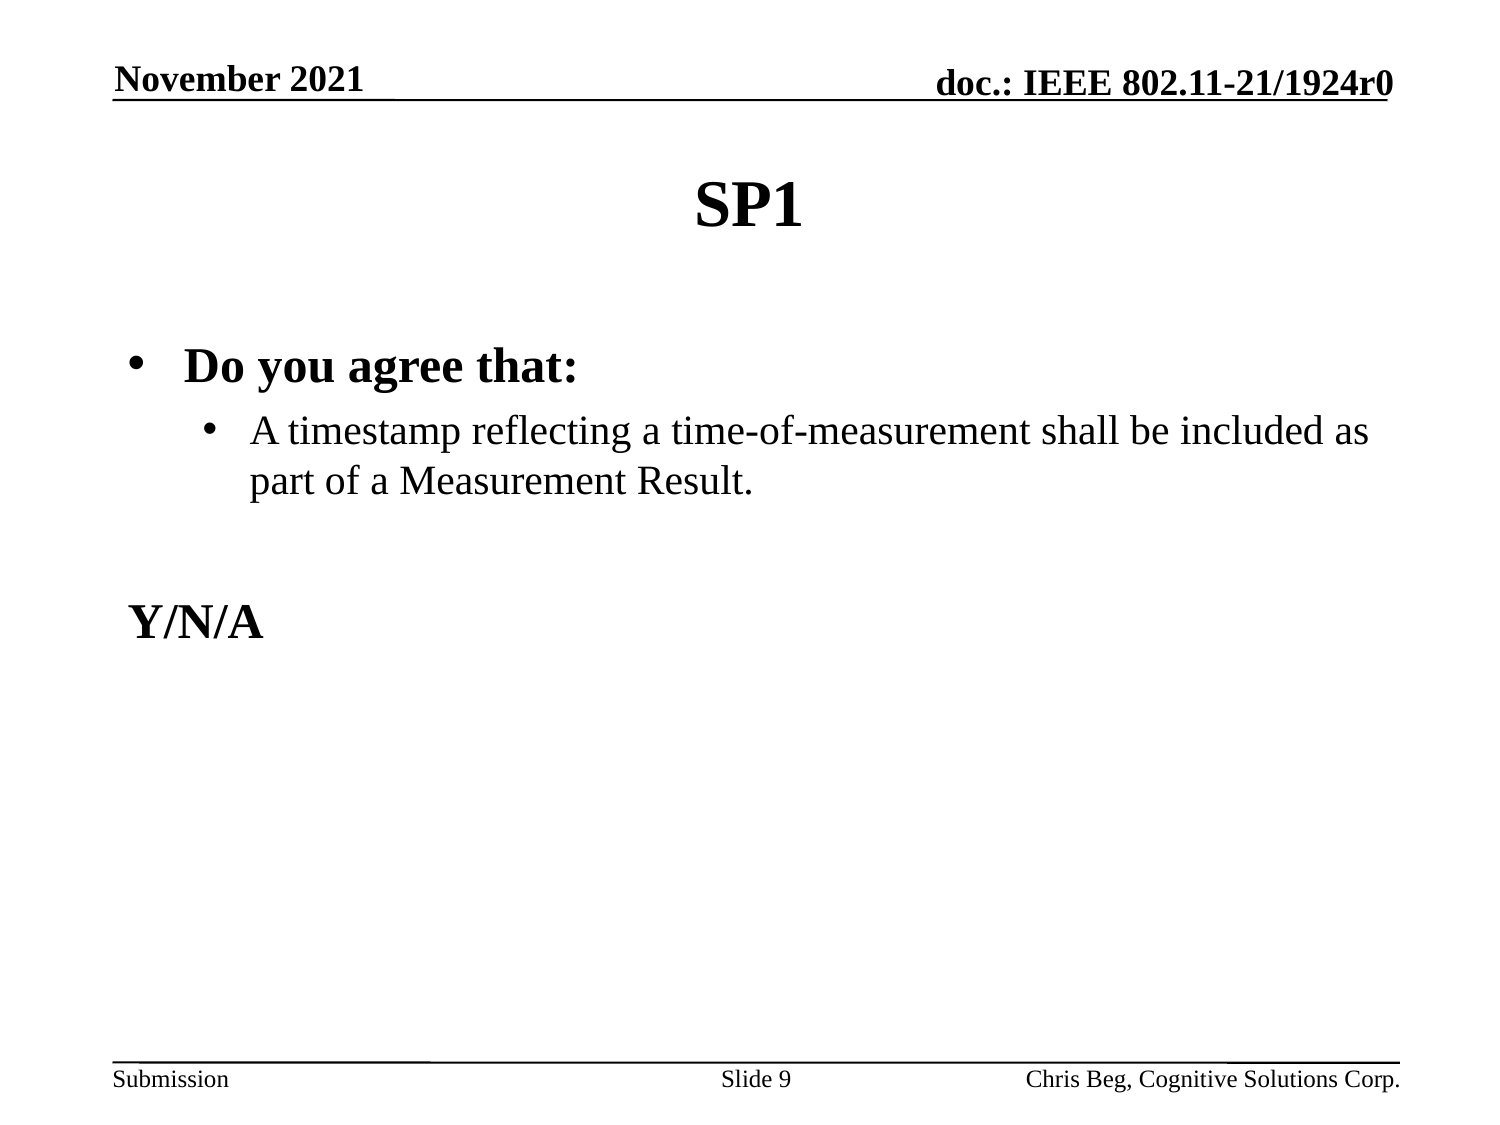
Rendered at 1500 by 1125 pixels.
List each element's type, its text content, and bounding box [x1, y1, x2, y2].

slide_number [114, 54, 423, 100]
slide_number Slide 9 [712, 1061, 800, 1123]
title SP1 [112, 112, 1388, 288]
list Do you agree that: A timestamp reflecting a time-of-measurement shall be included as part of a Measurement Result. Y/N/A [112, 324, 1388, 1000]
footer Chris Beg, Cognitive Solutions Corp. [878, 1061, 1402, 1093]
